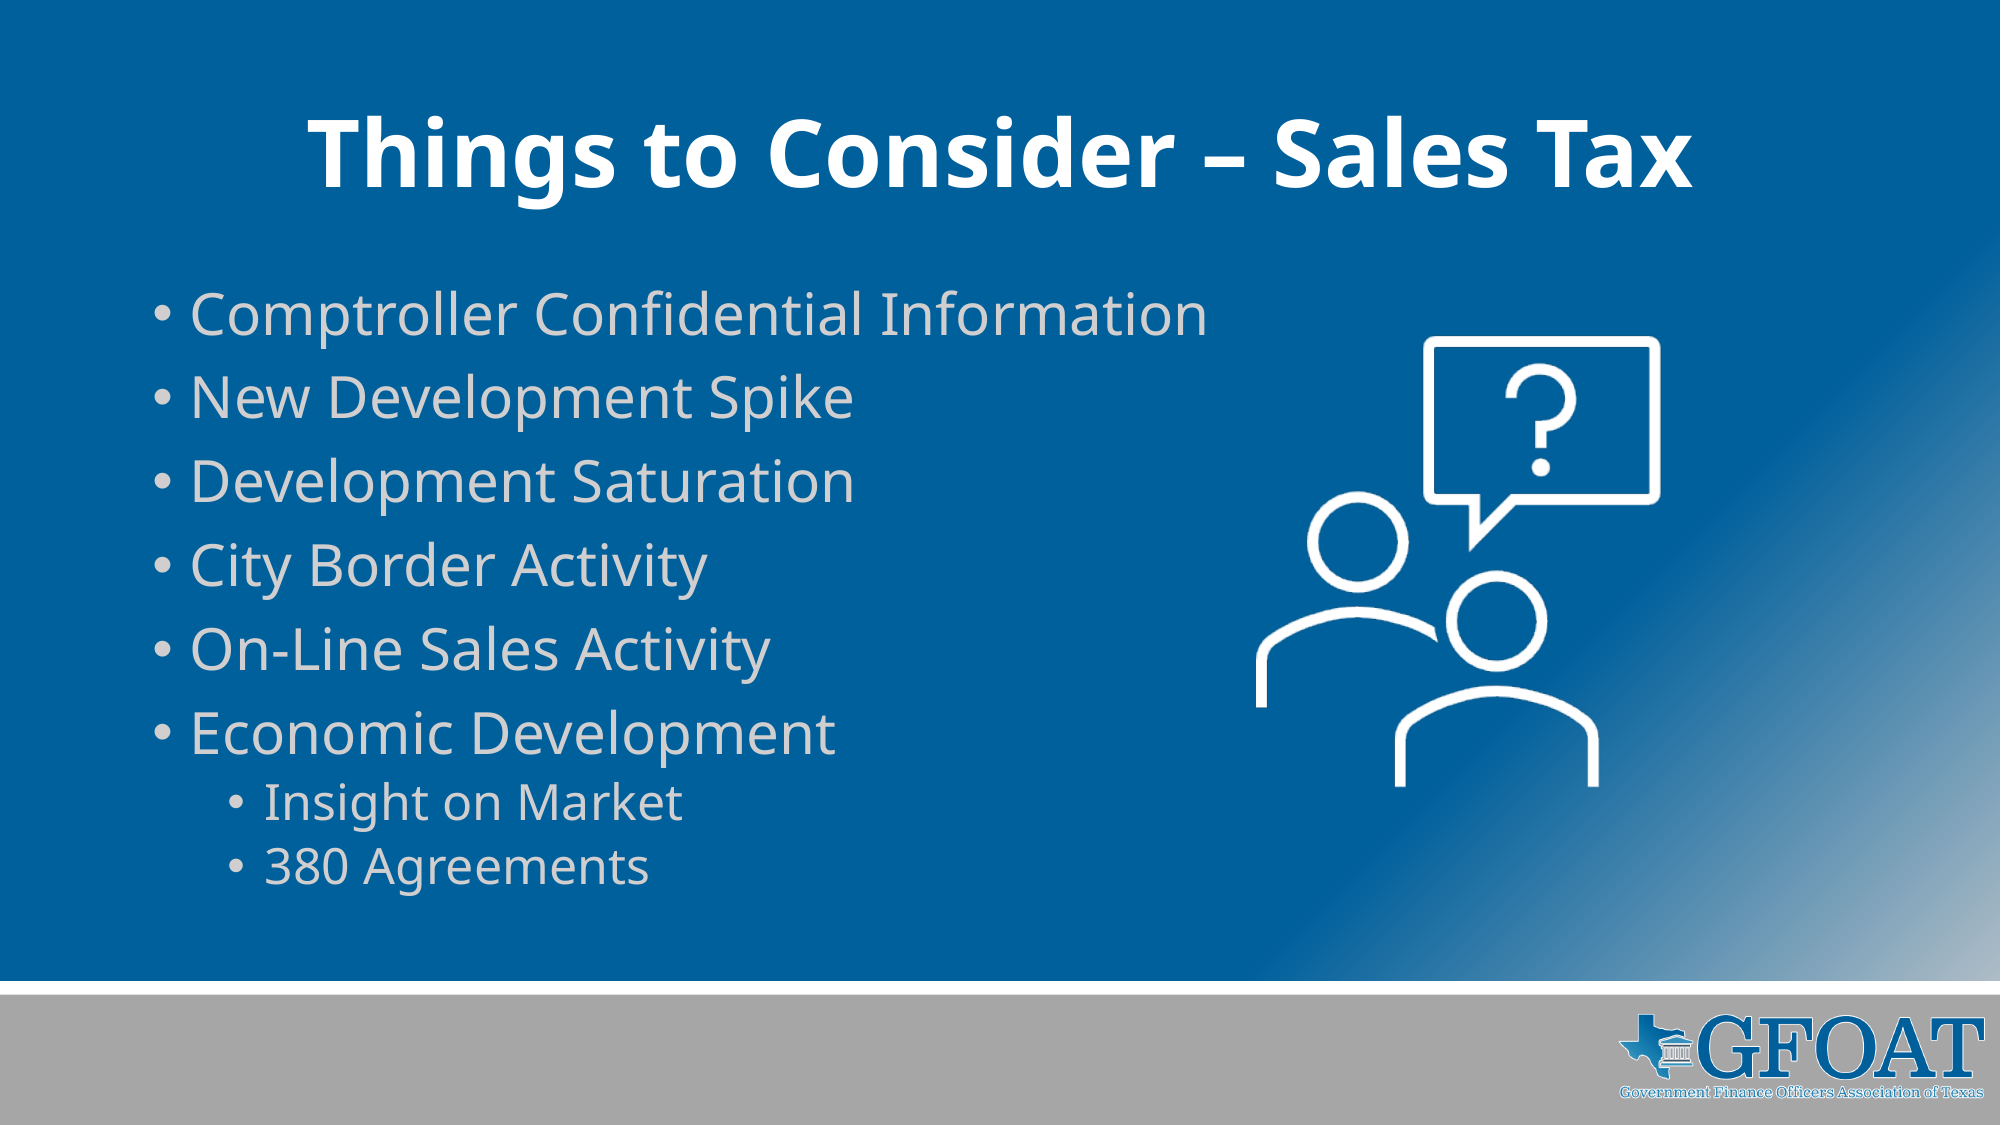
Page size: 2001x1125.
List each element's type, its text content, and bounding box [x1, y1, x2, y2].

picture [1188, 291, 1732, 832]
list Comptroller Confidential Information New Development Spike Development Saturation City Border Activity On-Line Sales Activity Economic Development Insight on Market 380 Agreements [137, 277, 1863, 992]
picture [1587, 1002, 2001, 1105]
title Things to Consider – Sales Tax [137, 59, 1863, 254]
